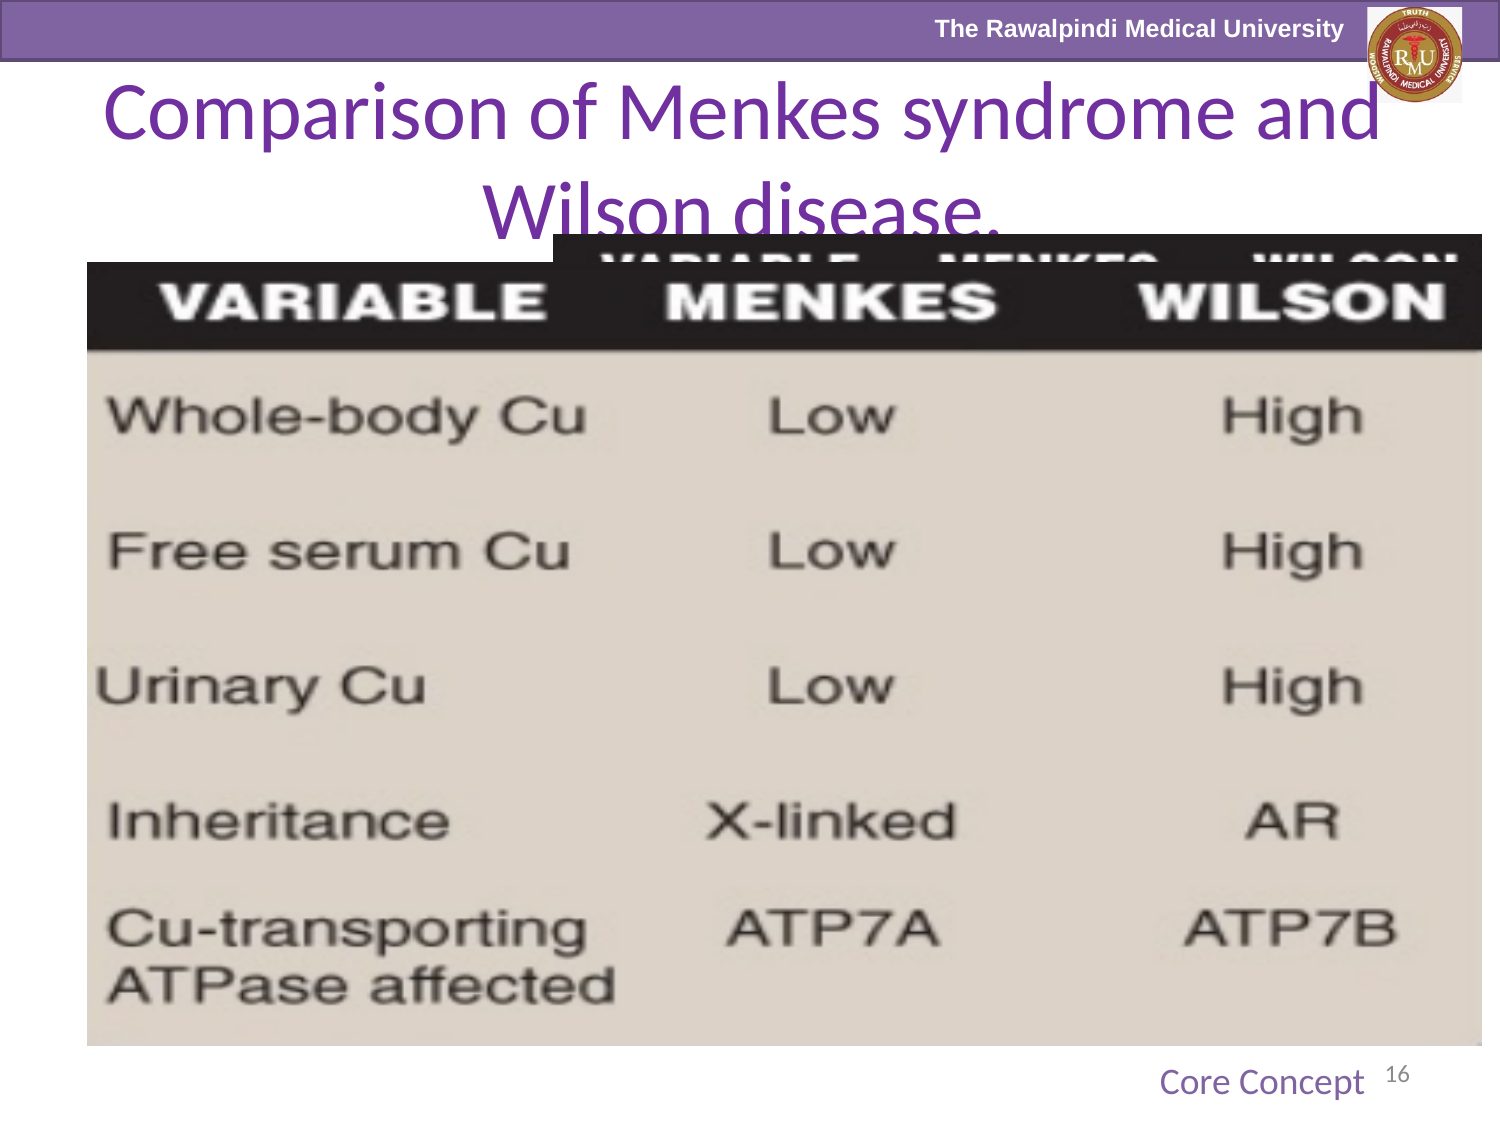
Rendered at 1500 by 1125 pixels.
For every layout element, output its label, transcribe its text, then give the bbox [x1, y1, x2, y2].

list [552, 234, 1482, 262]
title Comparison of Menkes syndrome and Wilson disease. [75, 79, 1413, 233]
picture [87, 262, 1482, 1047]
text_box Core Concept [1025, 1049, 1500, 1110]
picture [1367, 7, 1463, 103]
